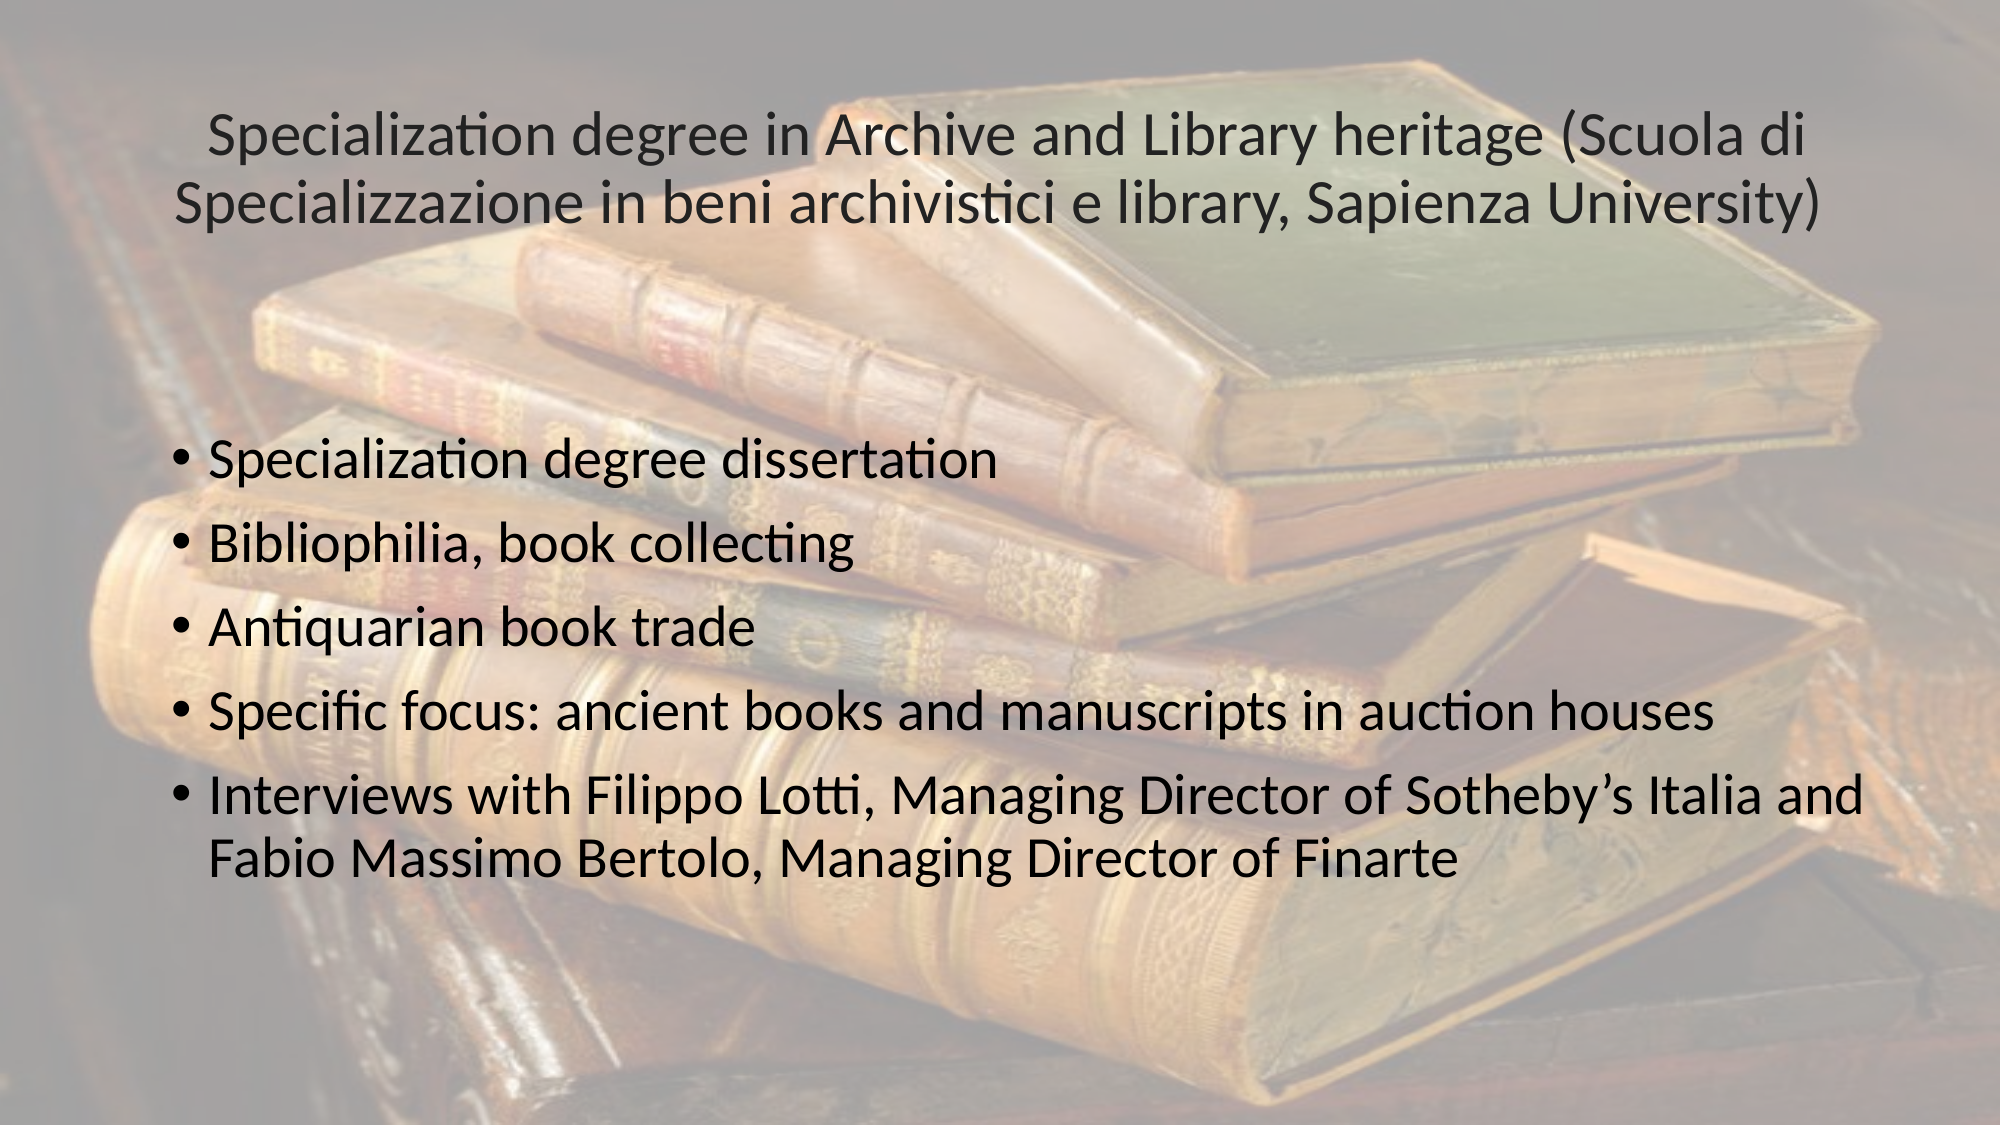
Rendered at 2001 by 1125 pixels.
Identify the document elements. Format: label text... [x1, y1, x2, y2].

list Specialization degree dissertation Bibliophilia, book collecting Antiquarian book trade Specific focus: ancient books and manuscripts in auction houses Interviews with Filippo Lotti, Managing Director of Sotheby’s Italia and Fabio Massimo Bertolo, Managing Director of Finarte [156, 421, 1882, 986]
title Specialization degree in Archive and Library heritage (Scuola di Specializzazione in beni archivistici e library, Sapienza University) [137, 59, 1863, 278]
